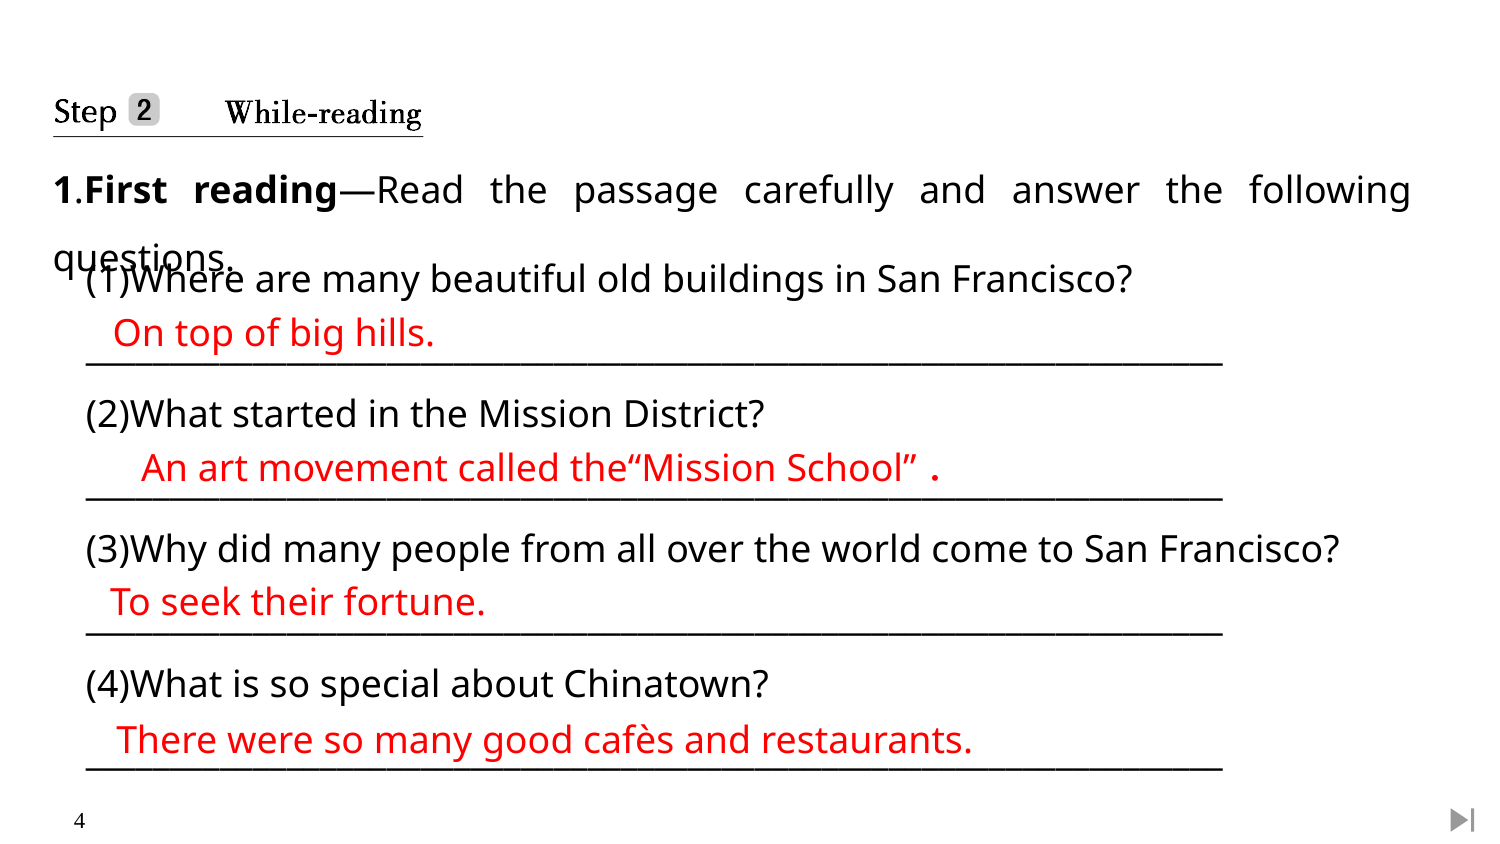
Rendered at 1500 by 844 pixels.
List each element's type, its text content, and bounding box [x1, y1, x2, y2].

text_box On top of big hills. [101, 303, 447, 360]
text_box There were so many good cafès and restaurants. [105, 710, 986, 767]
text_box 1.First reading—Read the passage carefully and answer the following questions. [41, 138, 1424, 285]
picture [50, 85, 981, 139]
text_box (1)Where are many beautiful old buildings in San Francisco? ____________________________________________________________________ (2)What started in the Mission District? ____________________________________________________________________ (3)Why did many people from all over the world come to San Francisco? ____________________________________________________________________ (4)What is so special about Chinatown? ____________________________________________________________________ [74, 226, 1458, 779]
text_box An art movement called the“Mission School”． [129, 437, 976, 494]
text_box To seek their fortune. [98, 572, 498, 629]
